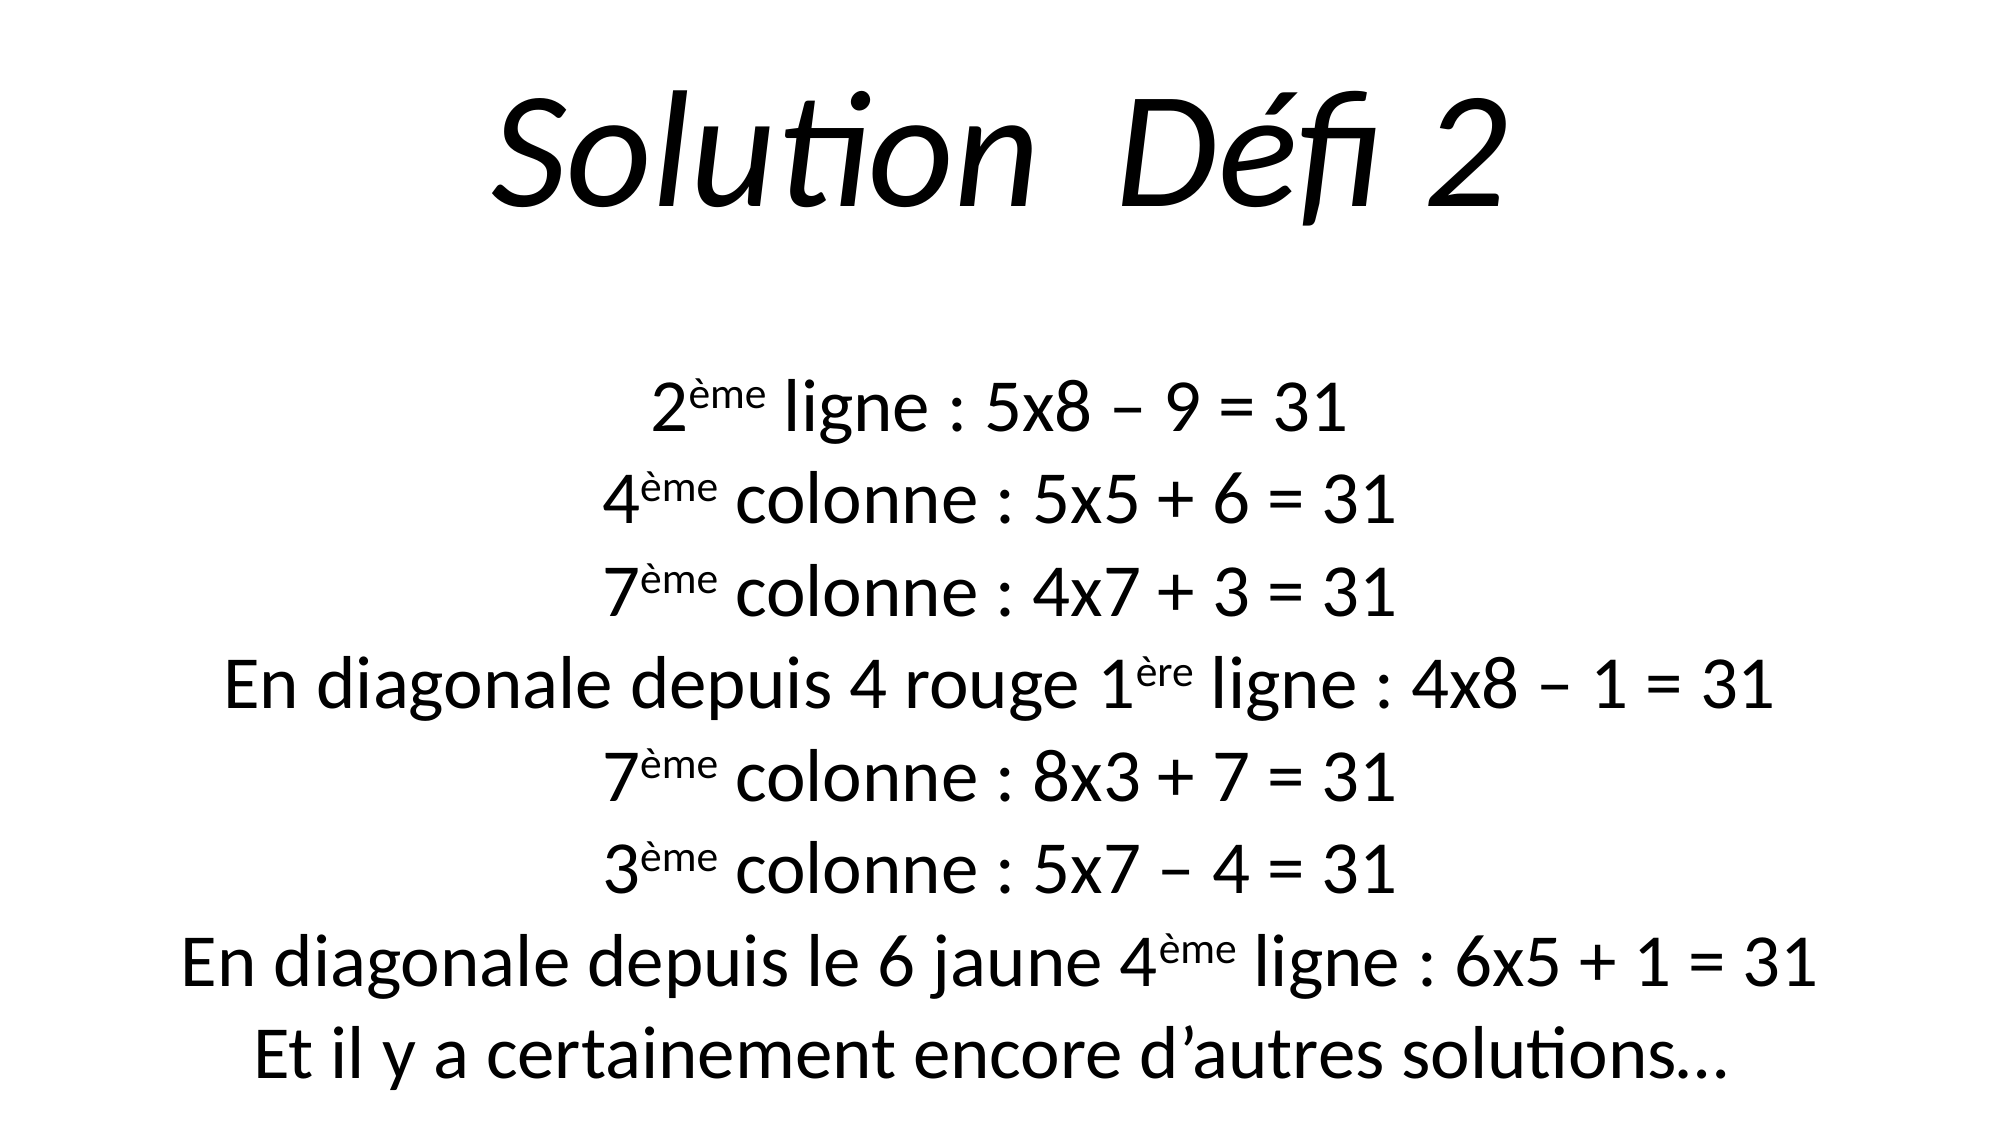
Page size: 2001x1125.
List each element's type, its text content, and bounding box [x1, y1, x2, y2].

text_box Solution Défi 2 [0, 0, 2000, 332]
text_box 2ème ligne : 5x8 – 9 = 31 4ème colonne : 5x5 + 6 = 31 7ème colonne : 4x7 + 3 = 31 En diagonale depuis 4 rouge 1ère ligne : 4x8 – 1 = 31 7ème colonne : 8x3 + 7 = 31 3ème colonne : 5x7 – 4 = 31 En diagonale depuis le 6 jaune 4ème ligne : 6x5 + 1 = 31 Et il y a certainement encore d’autres solutions… [0, 351, 2000, 1125]
